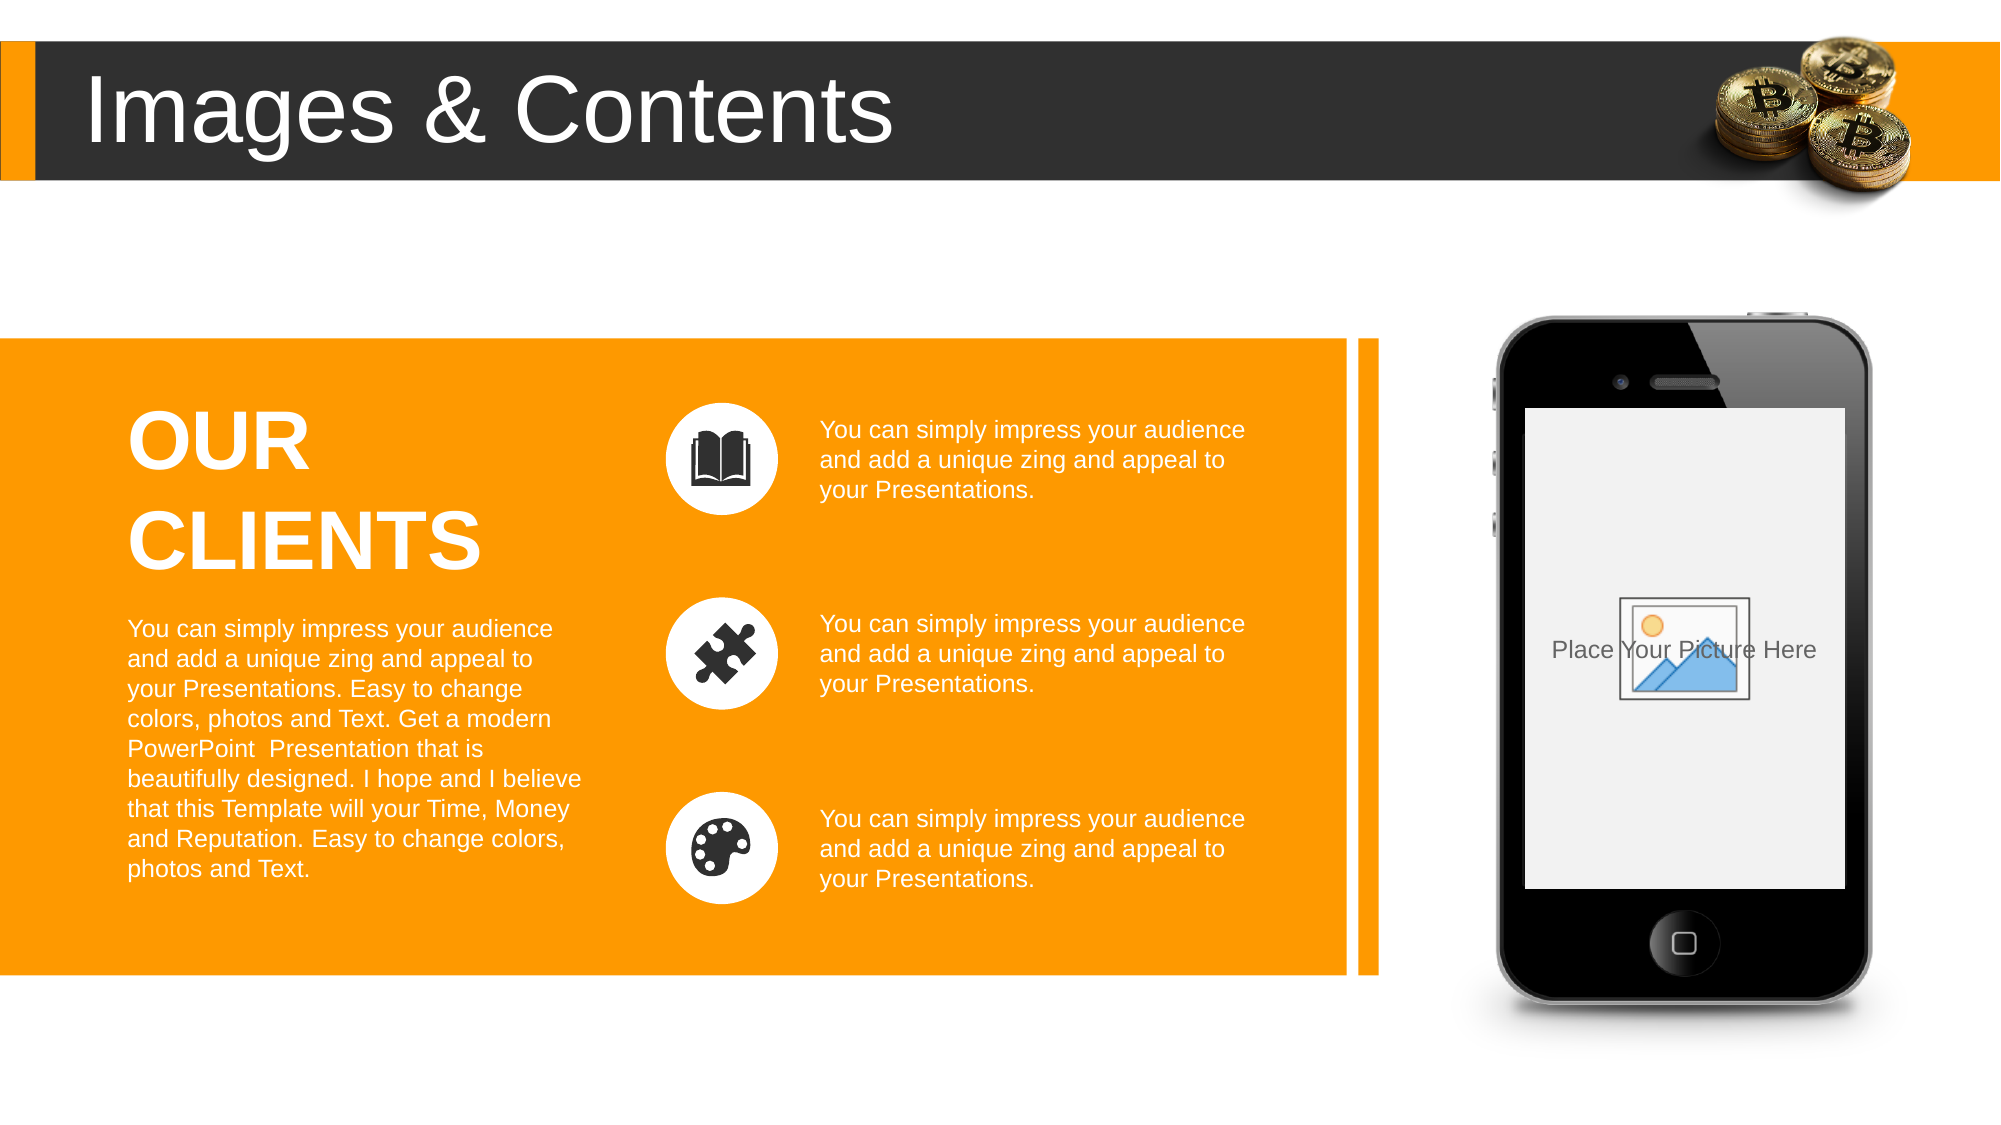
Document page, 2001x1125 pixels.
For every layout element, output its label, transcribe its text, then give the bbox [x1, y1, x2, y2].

text_box You can simply impress your audience and add a unique zing and appeal to your Presentations. Easy to change colors, photos and Text. Get a modern PowerPoint Presentation that is beautifully designed. I hope and I believe that this Template will your Time, Money and Reputation. Easy to change colors, photos and Text. [112, 605, 604, 890]
text_box [664, 596, 780, 711]
text_box OUR CLIENTS [112, 378, 628, 594]
text_box [690, 817, 752, 878]
text_box [664, 401, 780, 517]
text_box You can simply impress your audience and add a unique zing and appeal to your Presentations. [801, 795, 1277, 900]
text_box [664, 790, 780, 906]
text_box You can simply impress your audience and add a unique zing and appeal to your Presentations. [801, 405, 1277, 511]
picture [1673, 32, 1913, 222]
text_box You can simply impress your audience and add a unique zing and appeal to your Presentations. [801, 600, 1277, 706]
picture [1451, 312, 1908, 1060]
text_box [692, 621, 758, 686]
text_box [690, 429, 752, 487]
list Images & Contents [69, 51, 1524, 171]
